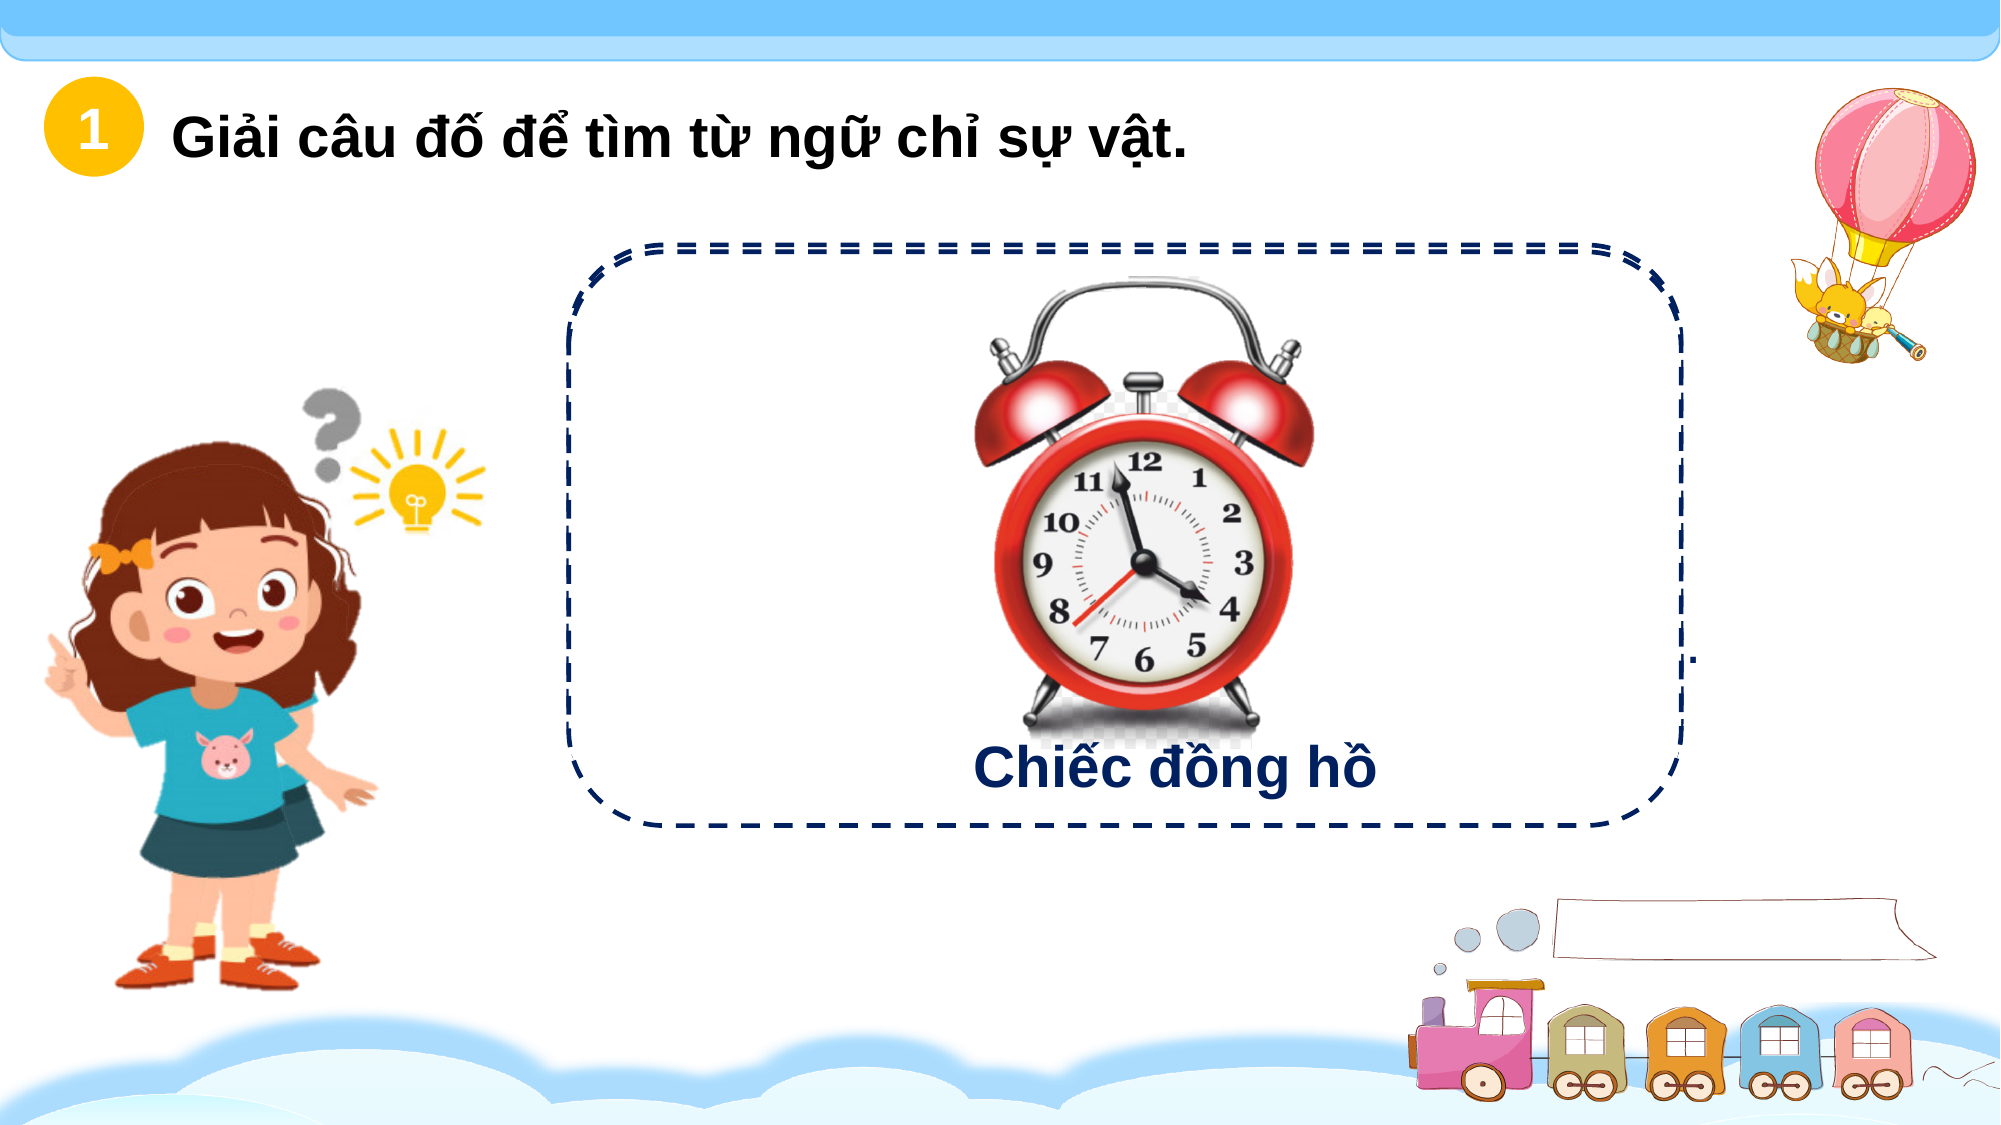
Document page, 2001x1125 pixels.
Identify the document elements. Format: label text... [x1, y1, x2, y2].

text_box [568, 251, 1682, 826]
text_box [568, 244, 1807, 819]
picture [0, 320, 2000, 1125]
text_box 1 [42, 75, 146, 178]
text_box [0, 0, 2000, 61]
text_box Giải câu đố để tìm từ ngữ chỉ sự vật. [156, 91, 1369, 177]
picture [1787, 67, 1997, 379]
